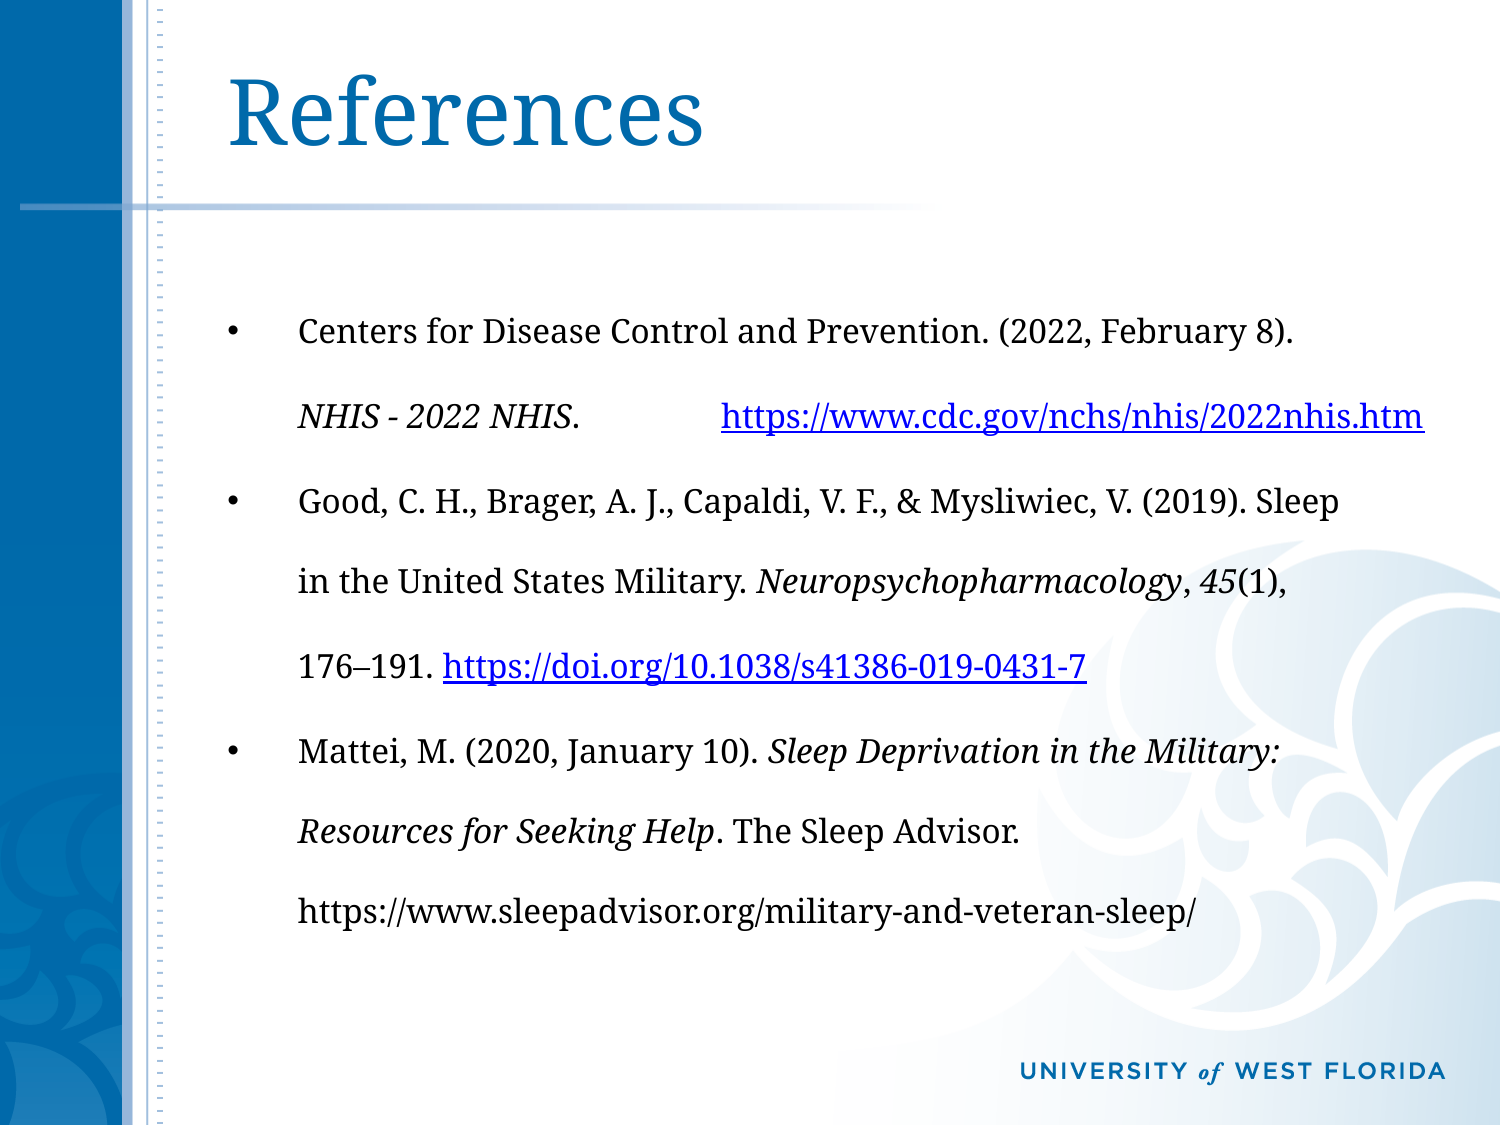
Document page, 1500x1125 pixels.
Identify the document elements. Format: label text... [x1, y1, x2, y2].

list Centers for Disease Control and Prevention. (2022, February 8). NHIS - 2022 NHIS. https://www.cdc.gov/nchs/nhis/2022nhis.htm Good, C. H., Brager, A. J., Capaldi, V. F., & Mysliwiec, V. (2019). Sleep in the United States Military. Neuropsychopharmacology, 45(1), 176–191. https://doi.org/10.1038/s41386-019-0431-7 Mattei, M. (2020, January 10). Sleep Deprivation in the Military: Resources for Seeking Help. The Sleep Advisor. https://www.sleepadvisor.org/military-and-veteran-sleep/ [212, 262, 1450, 1013]
picture [0, 0, 1500, 1125]
title References [212, 50, 1450, 168]
